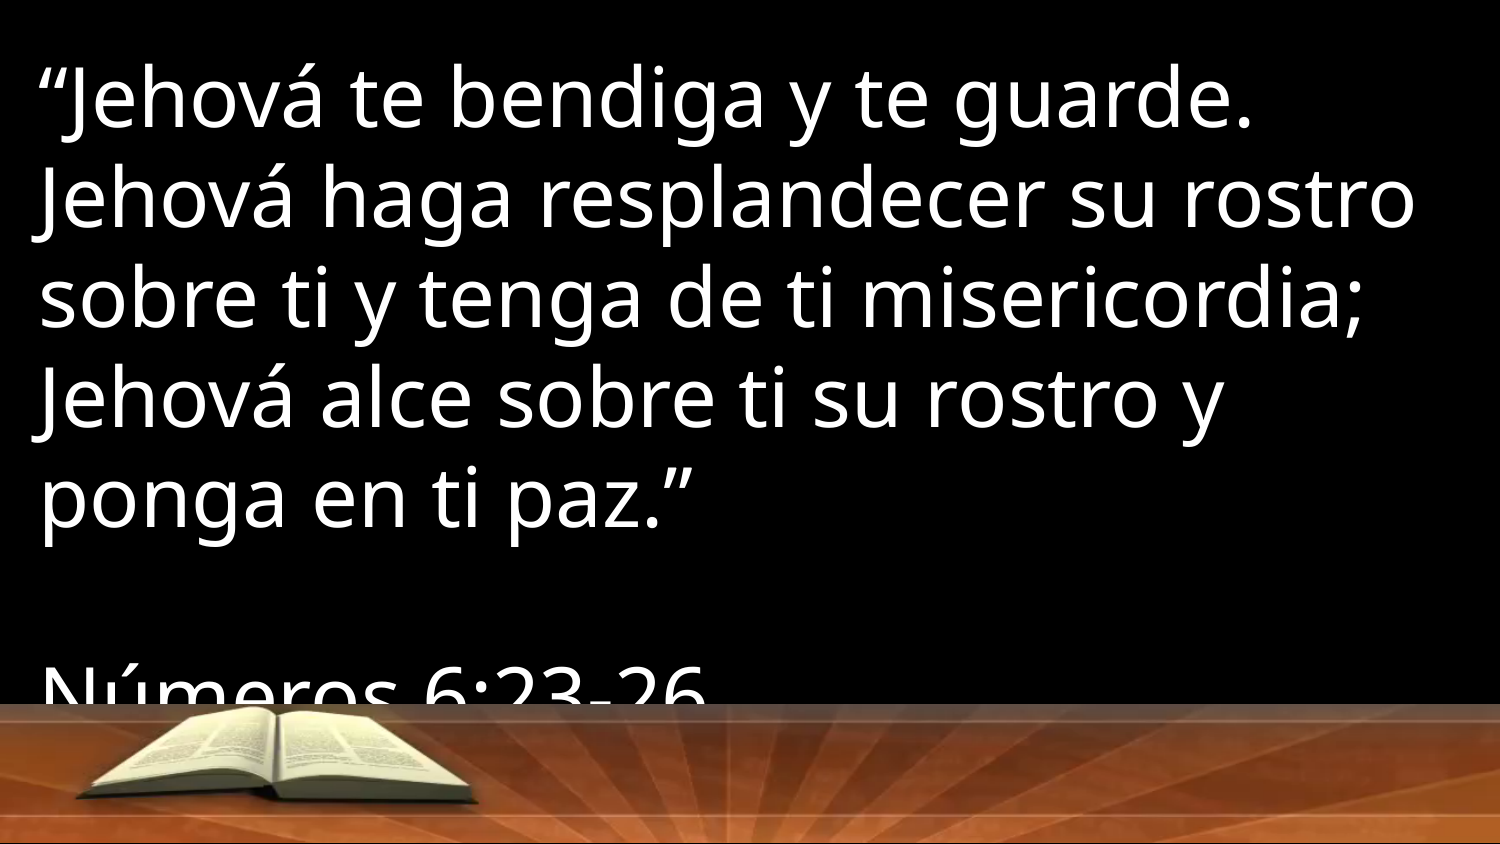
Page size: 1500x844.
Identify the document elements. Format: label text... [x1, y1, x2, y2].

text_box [0, 703, 1500, 844]
text_box “Jehová te bendiga y te guarde. Jehová haga resplandecer su rostro sobre ti y tenga de ti misericordia; Jehová alce sobre ti su rostro y ponga en ti paz.” Números 6:23-26 [23, 37, 1481, 701]
